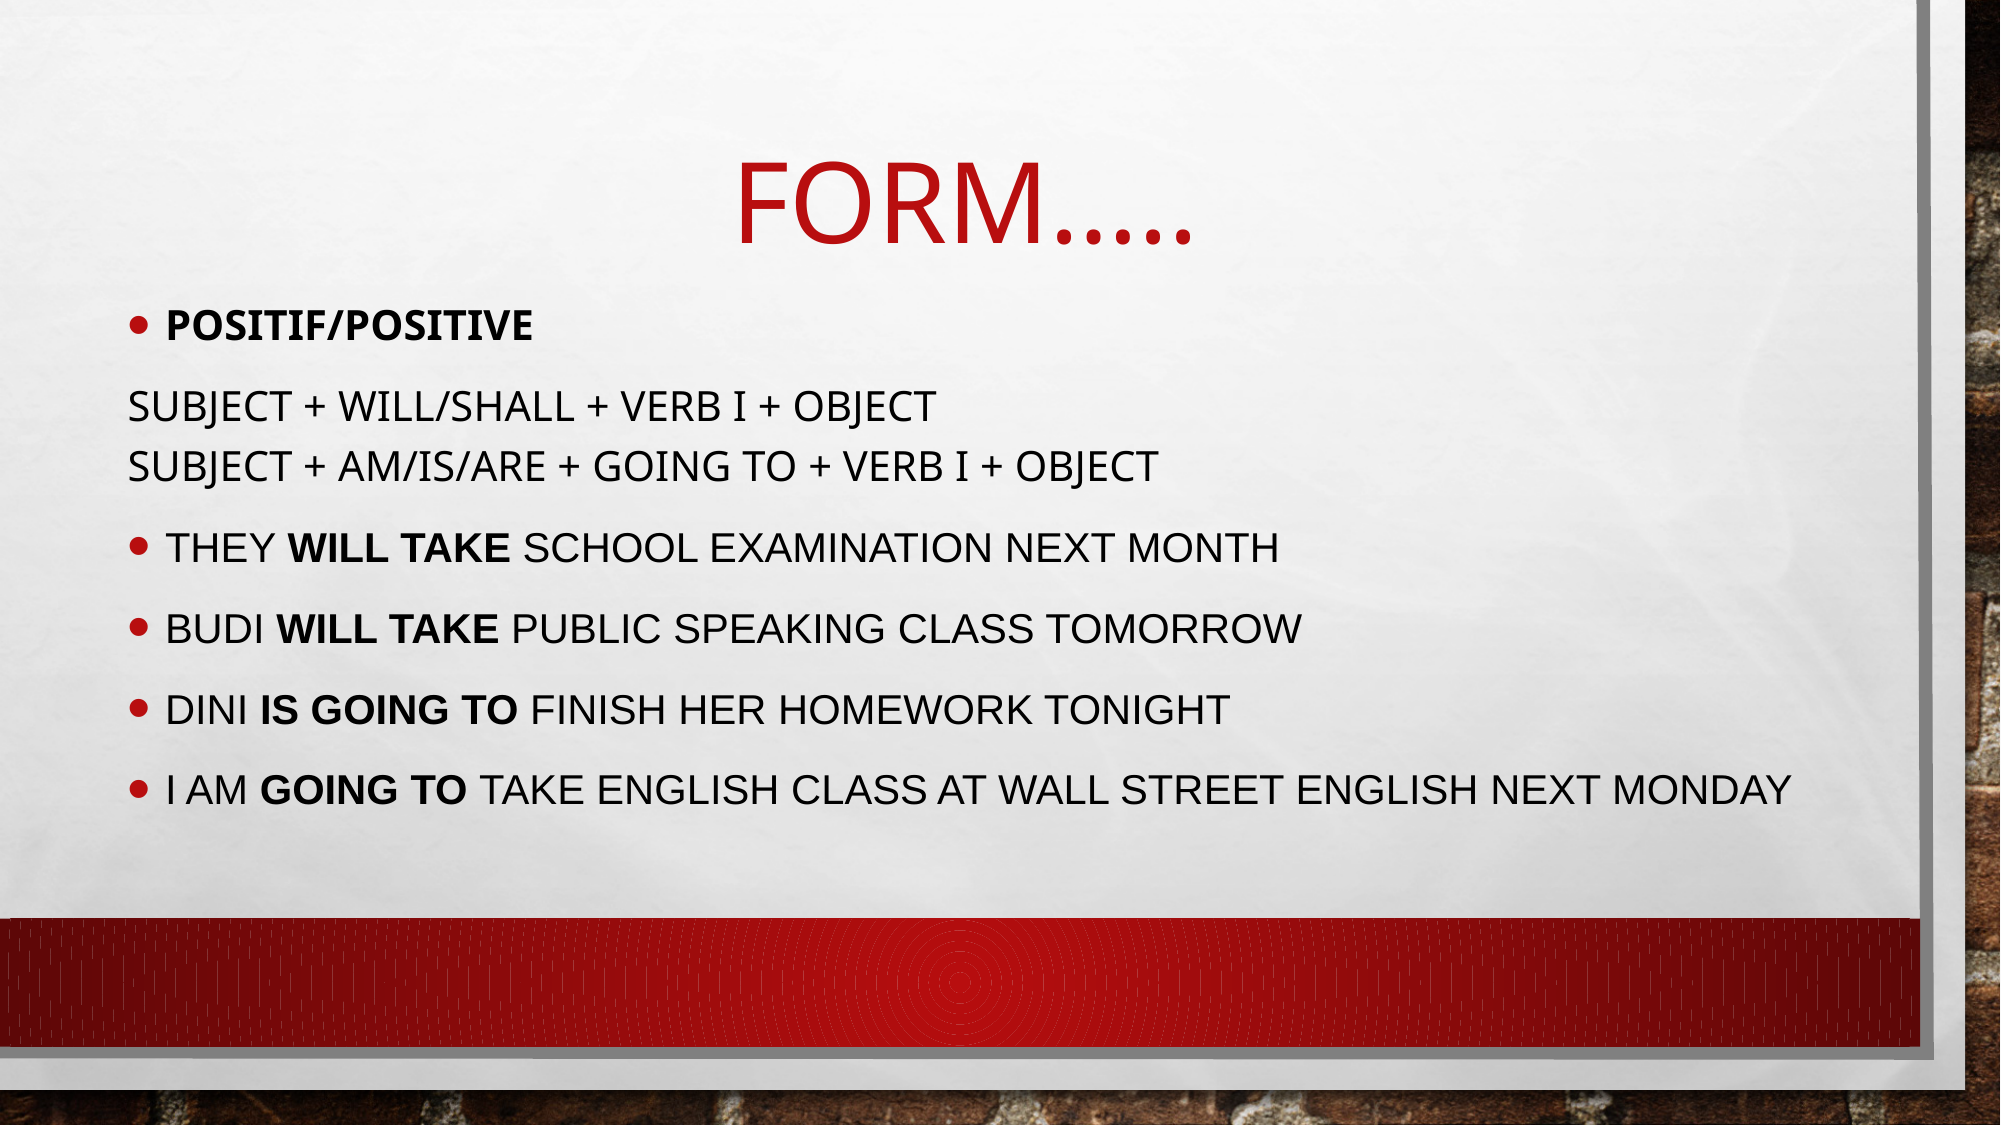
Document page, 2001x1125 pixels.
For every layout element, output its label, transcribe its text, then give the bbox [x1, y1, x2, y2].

picture [0, 0, 2000, 1125]
title Form….. [112, 112, 1818, 301]
list Positif/Positive Subject + will/shall + verb I + object Subject + am/is/are + going to + verb I + object They will take school examination next month Budi will take public speaking class tomorrow Dini is going to finish her homework tonight I am going to take english class at Wall Street English next monday [112, 301, 1818, 882]
